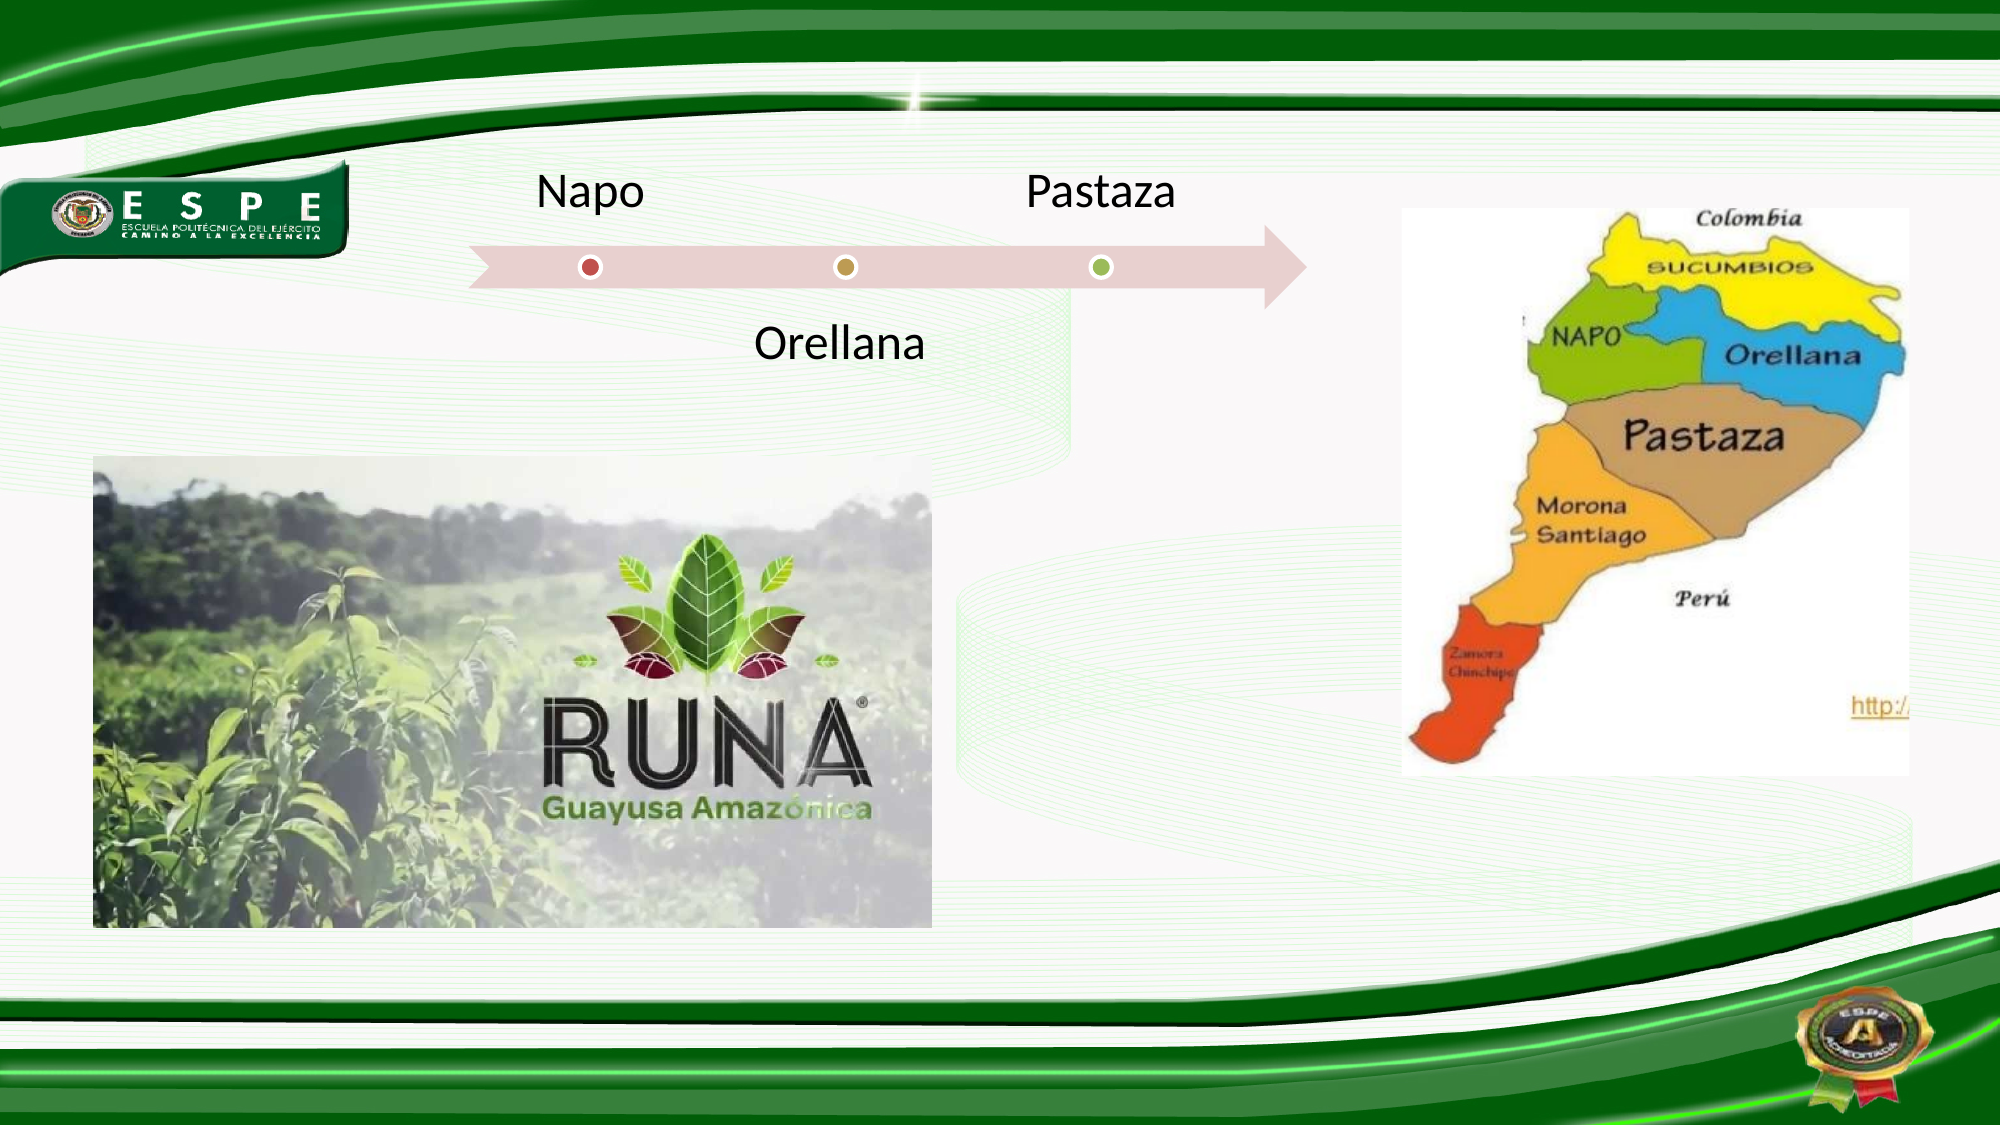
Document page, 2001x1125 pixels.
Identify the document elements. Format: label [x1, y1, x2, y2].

text_box [468, 160, 1308, 374]
picture [0, 0, 2000, 1125]
